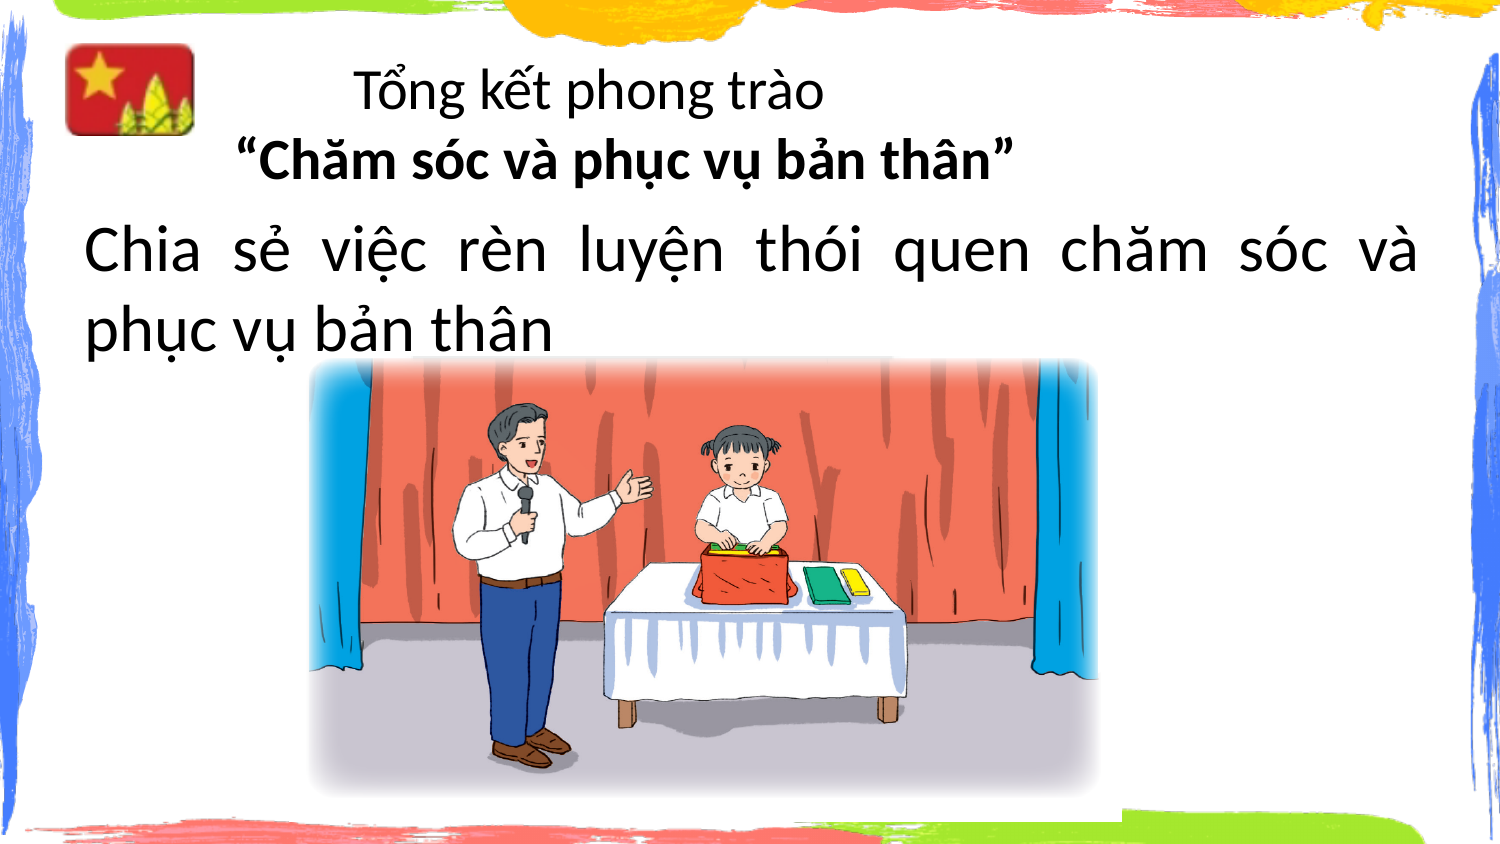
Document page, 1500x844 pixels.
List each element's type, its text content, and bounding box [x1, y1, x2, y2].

picture [45, 0, 1500, 43]
text_box Tổng kết phong trào “Chăm sóc và phục vụ bản thân” [206, 43, 1435, 197]
picture [1471, 383, 1500, 840]
picture [1471, 84, 1500, 382]
picture [64, 43, 195, 136]
picture [0, 4, 43, 835]
picture [25, 356, 1436, 844]
text_box Chia sẻ việc rèn luyện thói quen chăm sóc và phục vụ bản thân [70, 197, 1436, 373]
picture [1471, 53, 1499, 83]
